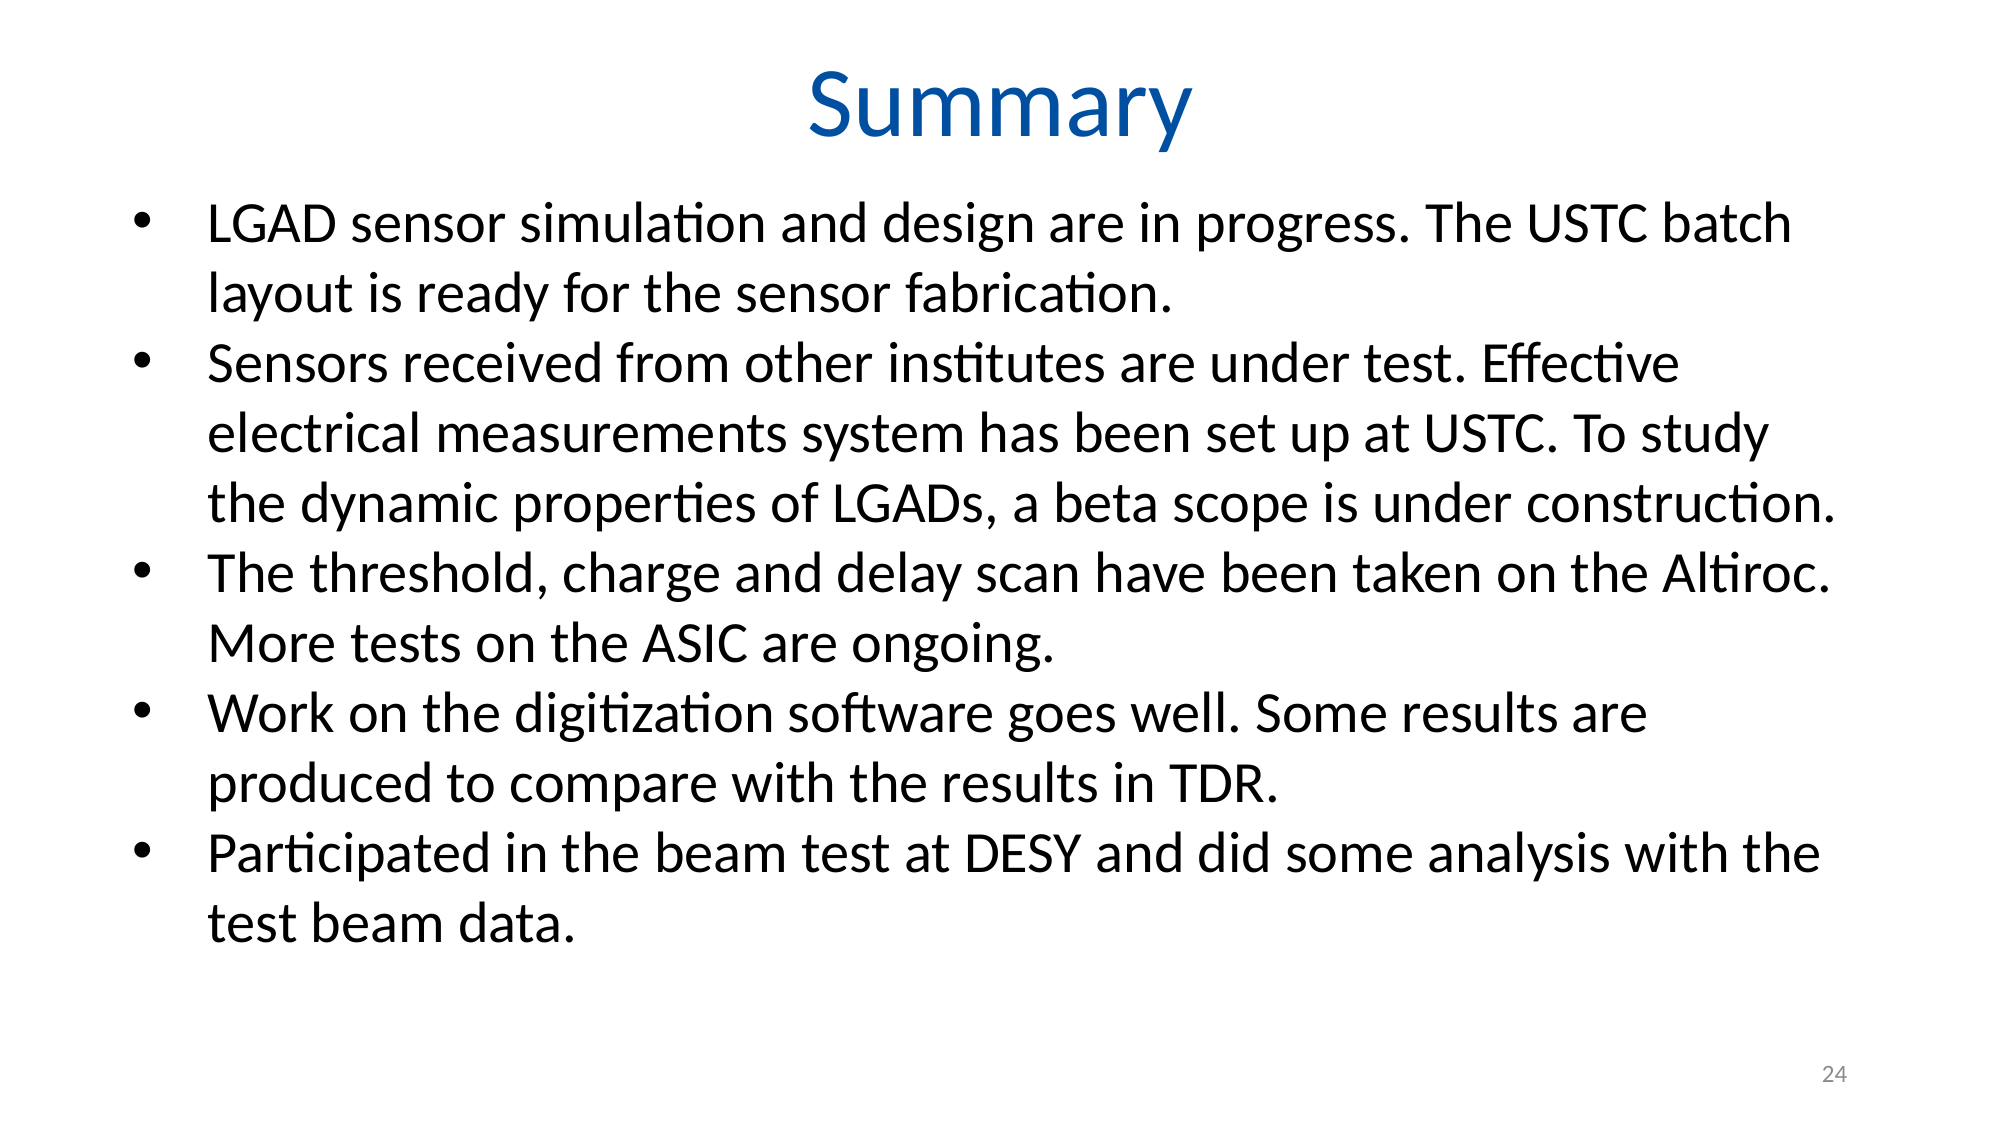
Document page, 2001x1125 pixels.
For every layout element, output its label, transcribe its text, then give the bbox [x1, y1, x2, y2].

text_box Summary [792, 29, 1210, 165]
text_box LGAD sensor simulation and design are in progress. The USTC batch layout is ready for the sensor fabrication. Sensors received from other institutes are under test. Effective electrical measurements system has been set up at USTC. To study the dynamic properties of LGADs, a beta scope is under construction. The threshold, charge and delay scan have been taken on the Altiroc. More tests on the ASIC are ongoing. Work on the digitization software goes well. Some results are produced to compare with the results in TDR. Participated in the beam test at DESY and did some analysis with the test beam data. [118, 177, 1863, 962]
slide_number 24 [1412, 1042, 1863, 1103]
